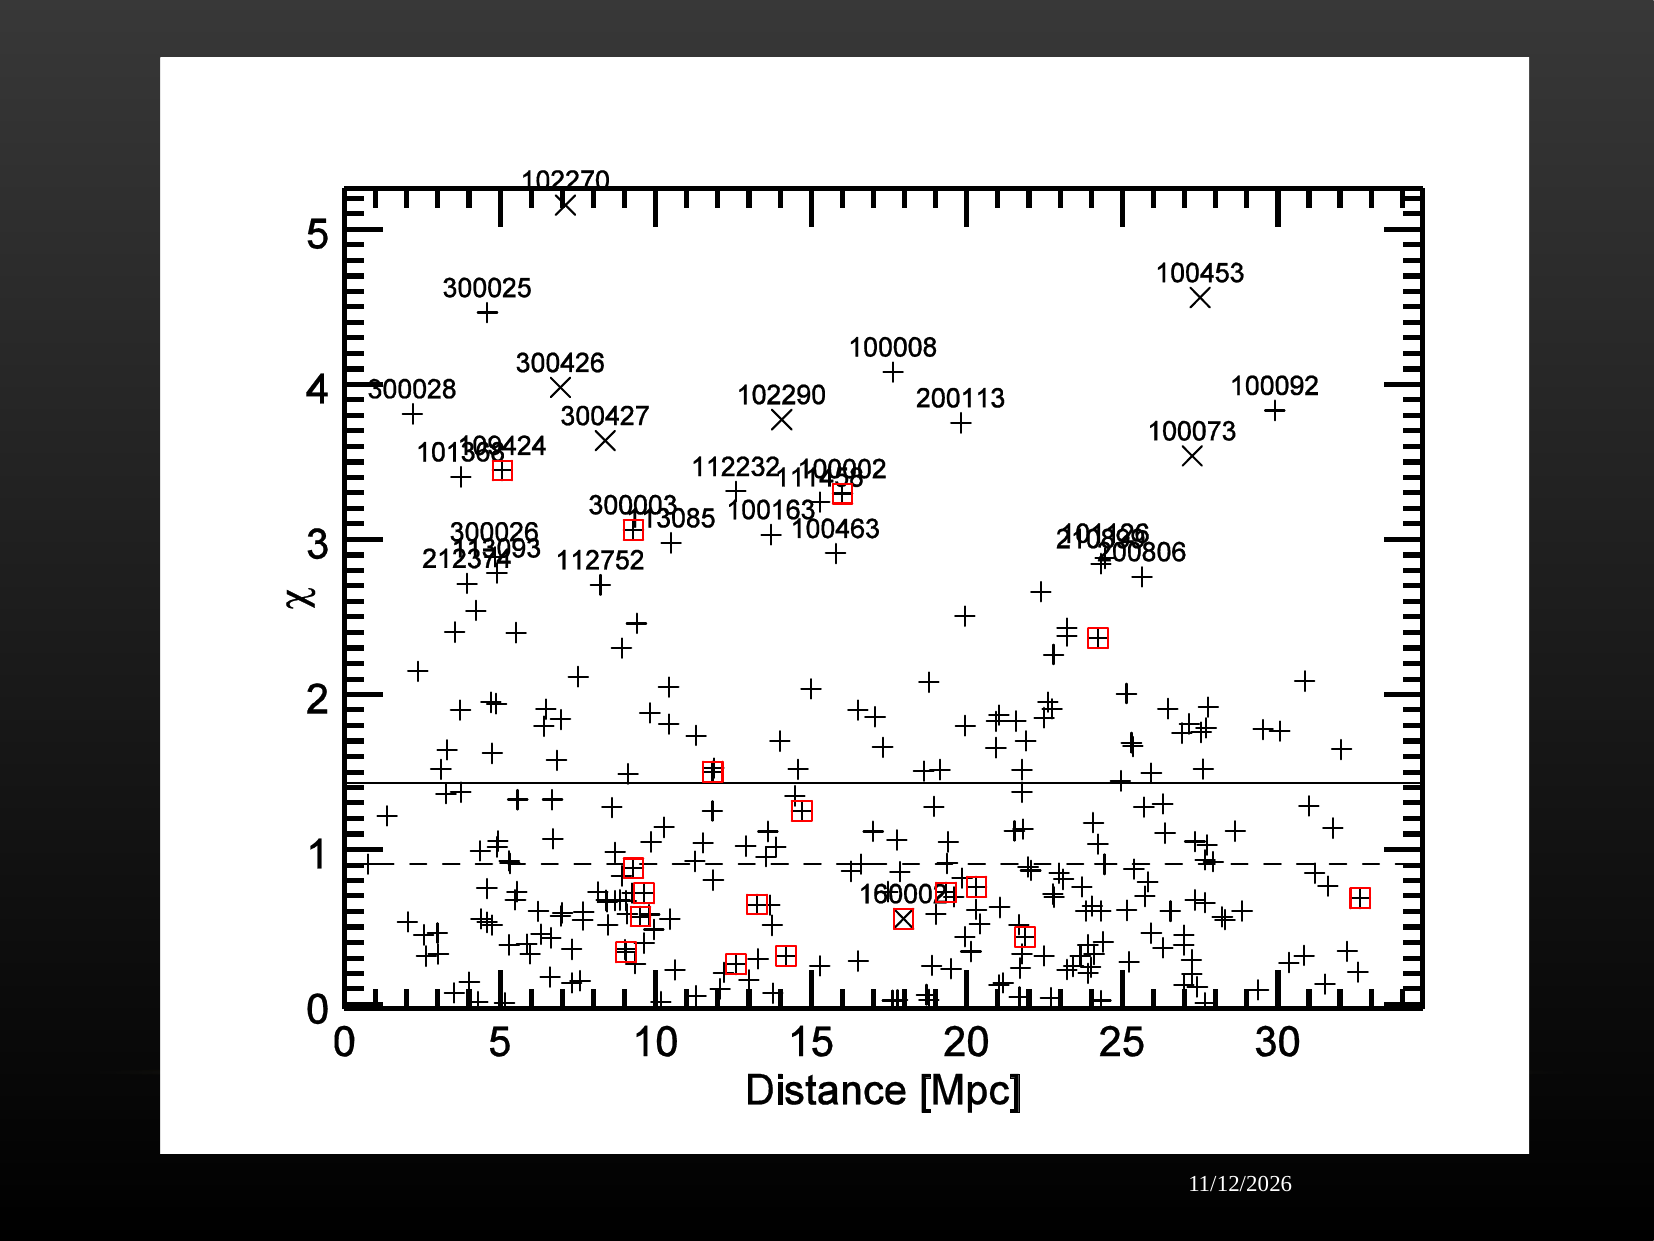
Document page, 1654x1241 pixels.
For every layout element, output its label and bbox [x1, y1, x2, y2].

picture [0, 0, 1654, 1240]
slide_number [1033, 1154, 1309, 1216]
